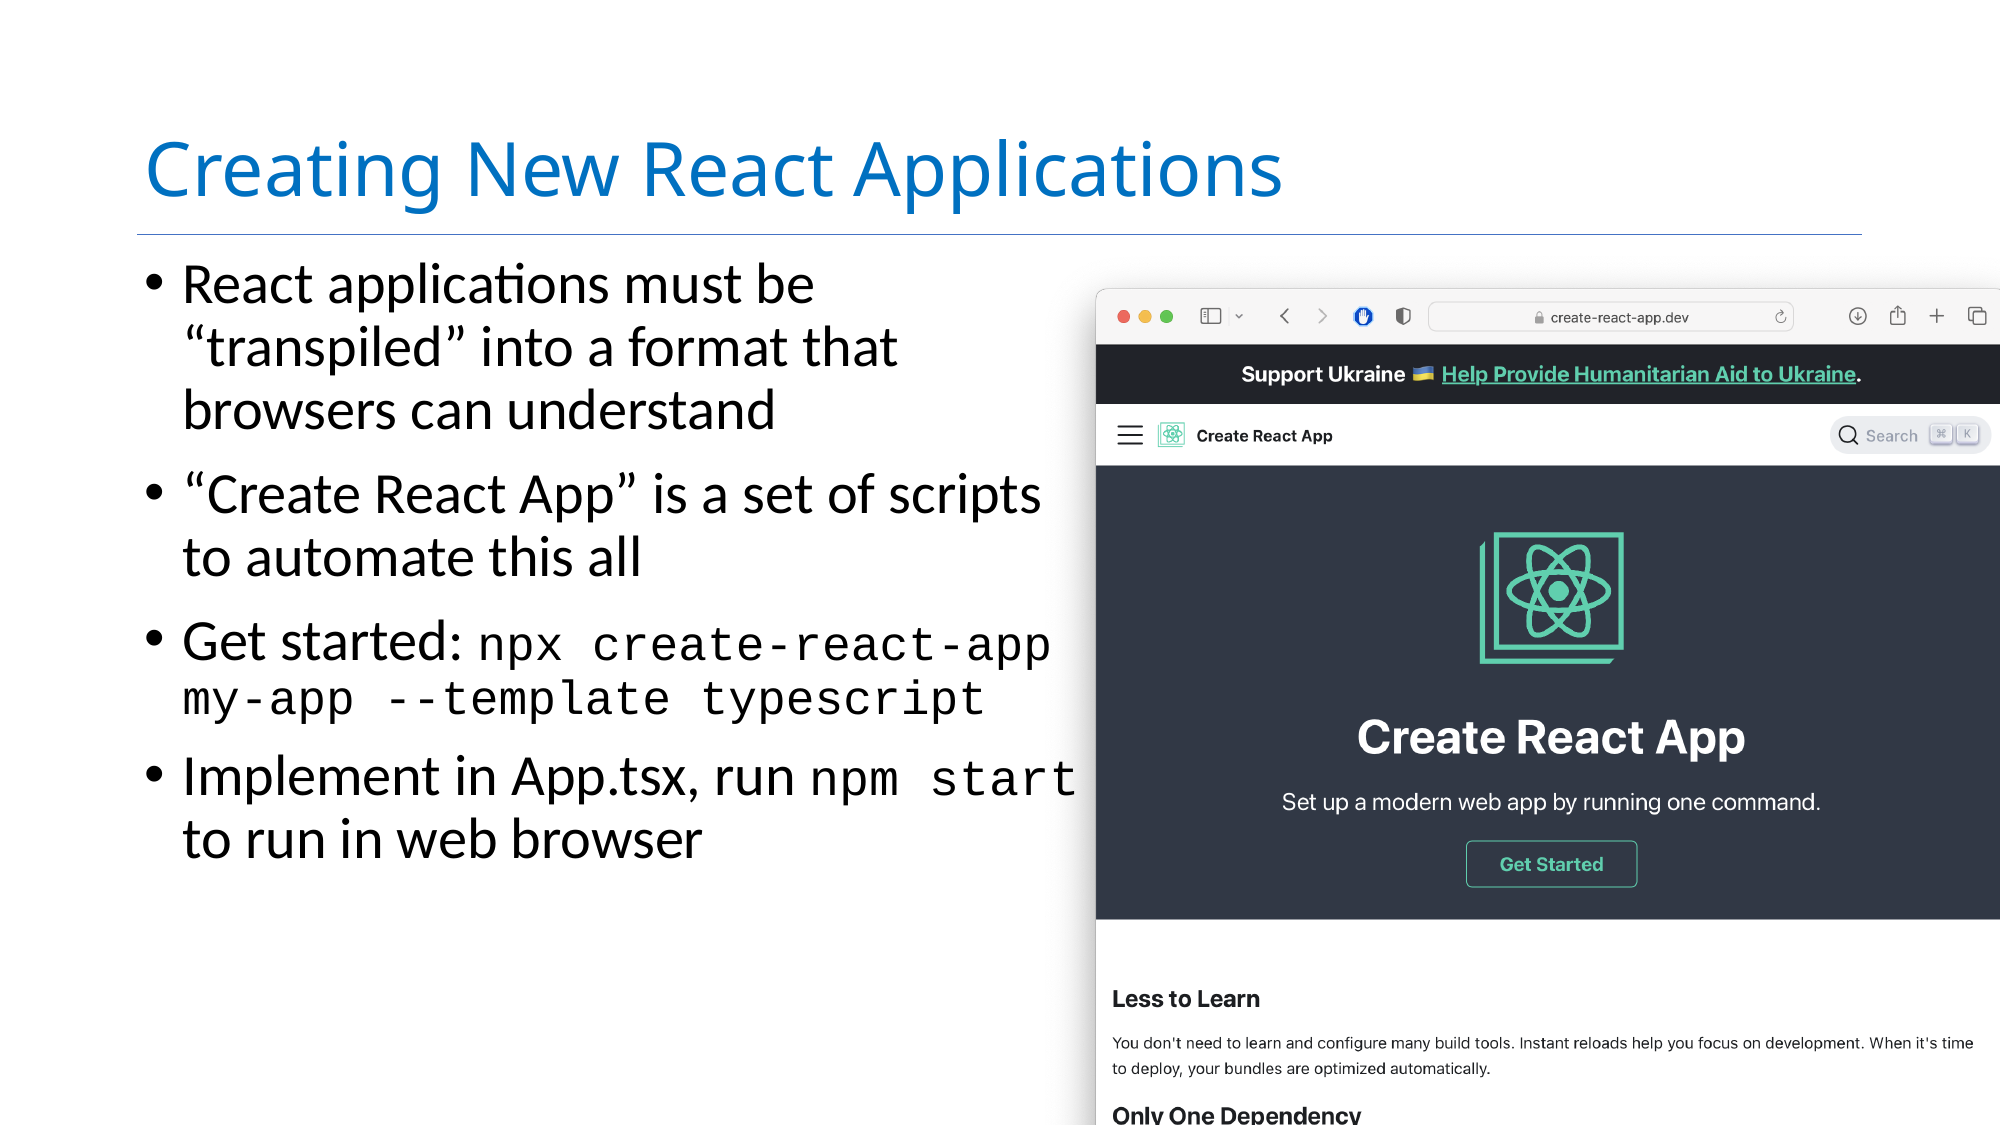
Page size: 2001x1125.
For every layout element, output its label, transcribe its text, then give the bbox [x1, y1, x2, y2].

title Creating New React Applications [136, 2, 1863, 221]
list React applications must be “transpiled” into a format that browsers can understand “Create React App” is a set of scripts to automate this all Get started: npx create-react-app my-app --template typescript Implement in App.tsx, run npm start to run in web browser [136, 245, 1108, 961]
picture [1036, 248, 2000, 1125]
